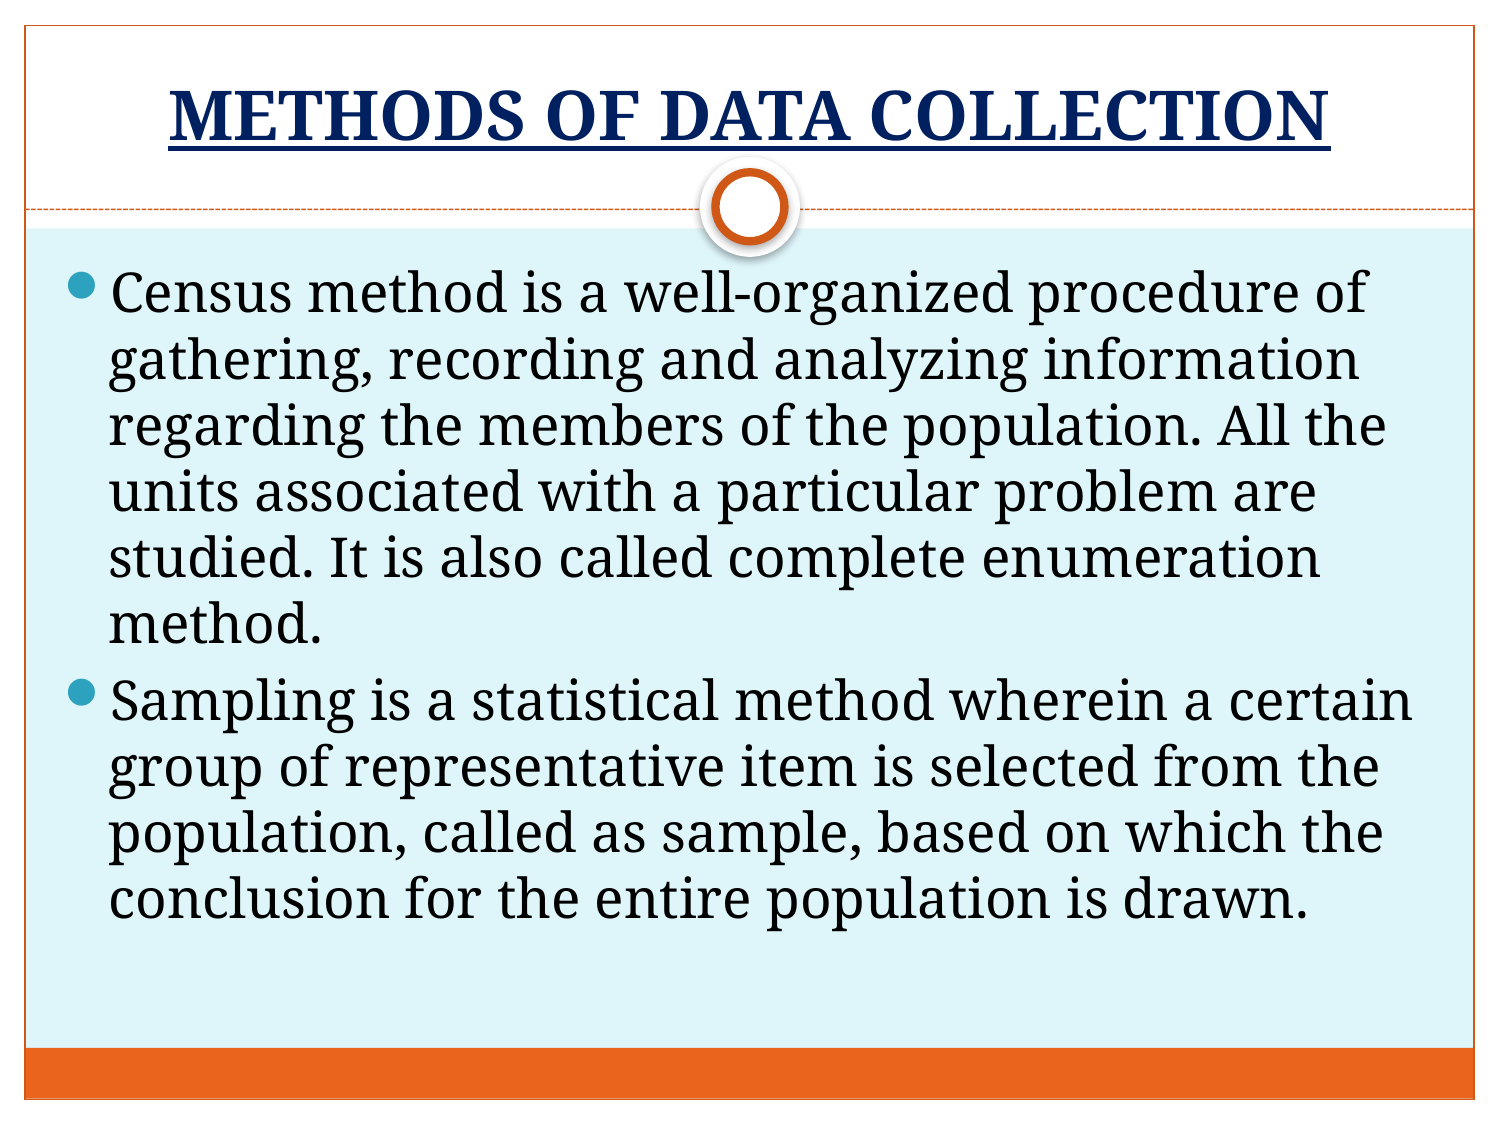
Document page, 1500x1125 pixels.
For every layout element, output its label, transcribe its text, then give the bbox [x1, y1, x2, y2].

list Census method is a well-organized procedure of gathering, recording and analyzing information regarding the members of the population. All the units associated with a particular problem are studied. It is also called complete enumeration method. Sampling is a statistical method wherein a certain group of representative item is selected from the population, called as sample, based on which the conclusion for the entire population is drawn. [49, 250, 1445, 1001]
title METHODS OF DATA COLLECTION [49, 37, 1450, 162]
